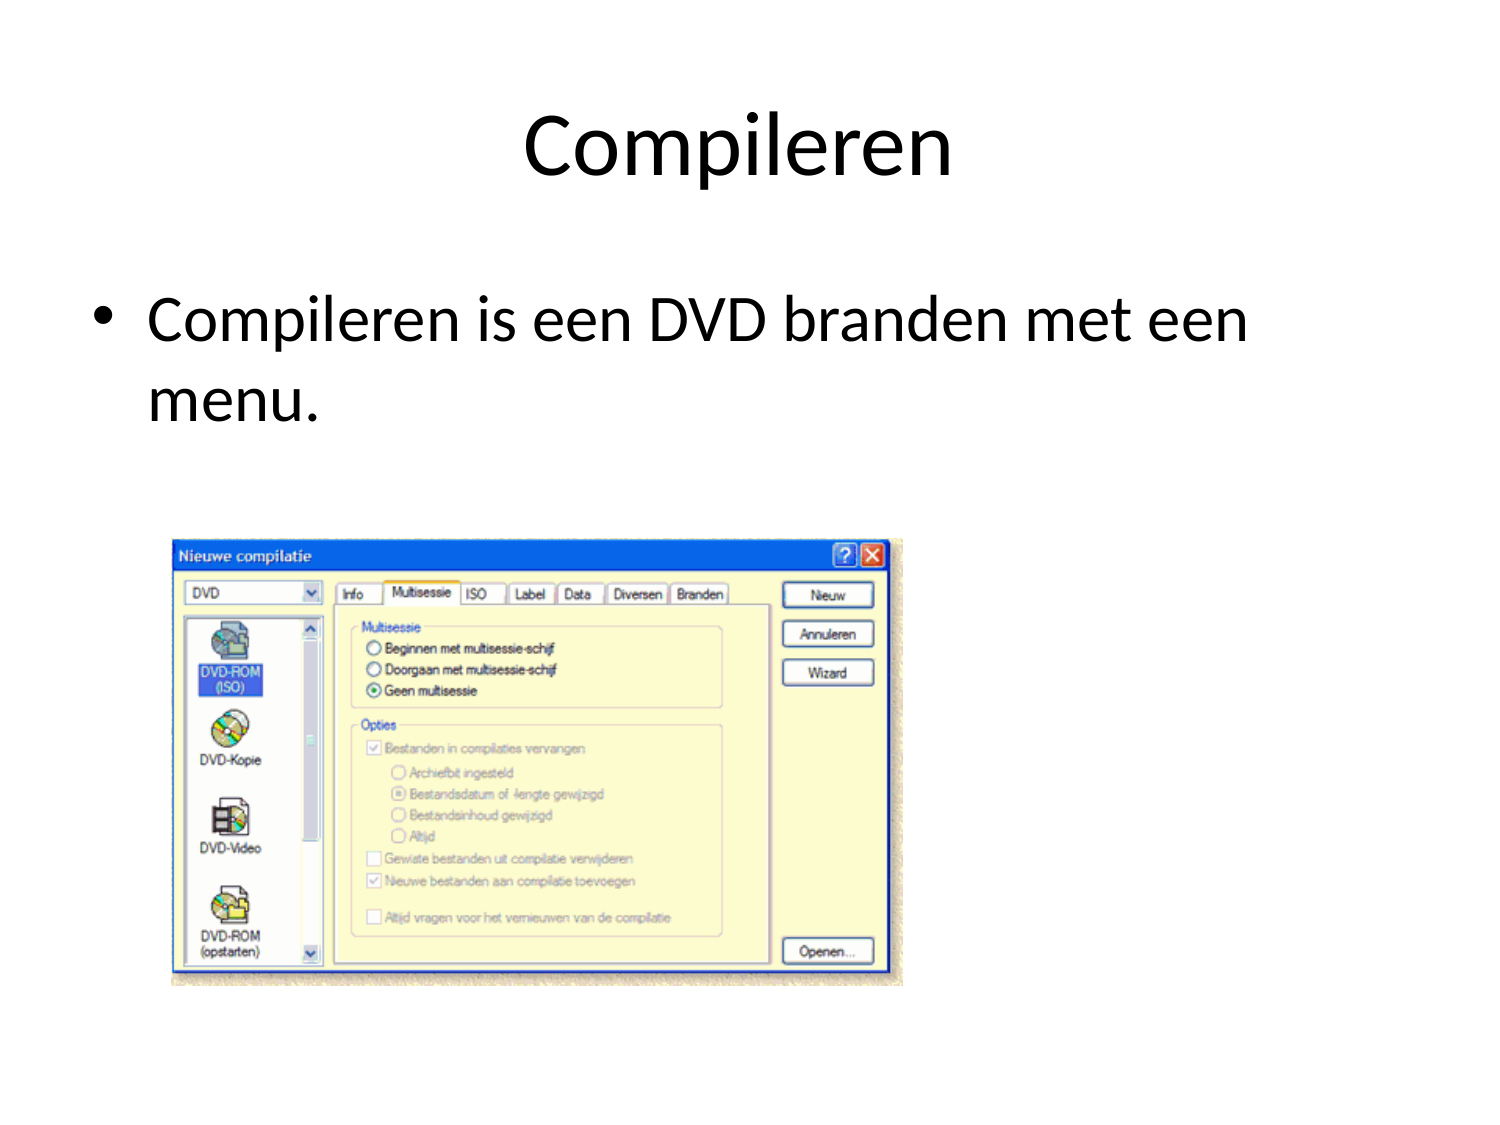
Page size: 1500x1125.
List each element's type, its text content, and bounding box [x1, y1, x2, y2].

title Compileren [75, 45, 1425, 233]
picture [170, 538, 903, 986]
list Compileren is een DVD branden met een menu. [76, 267, 1427, 457]
